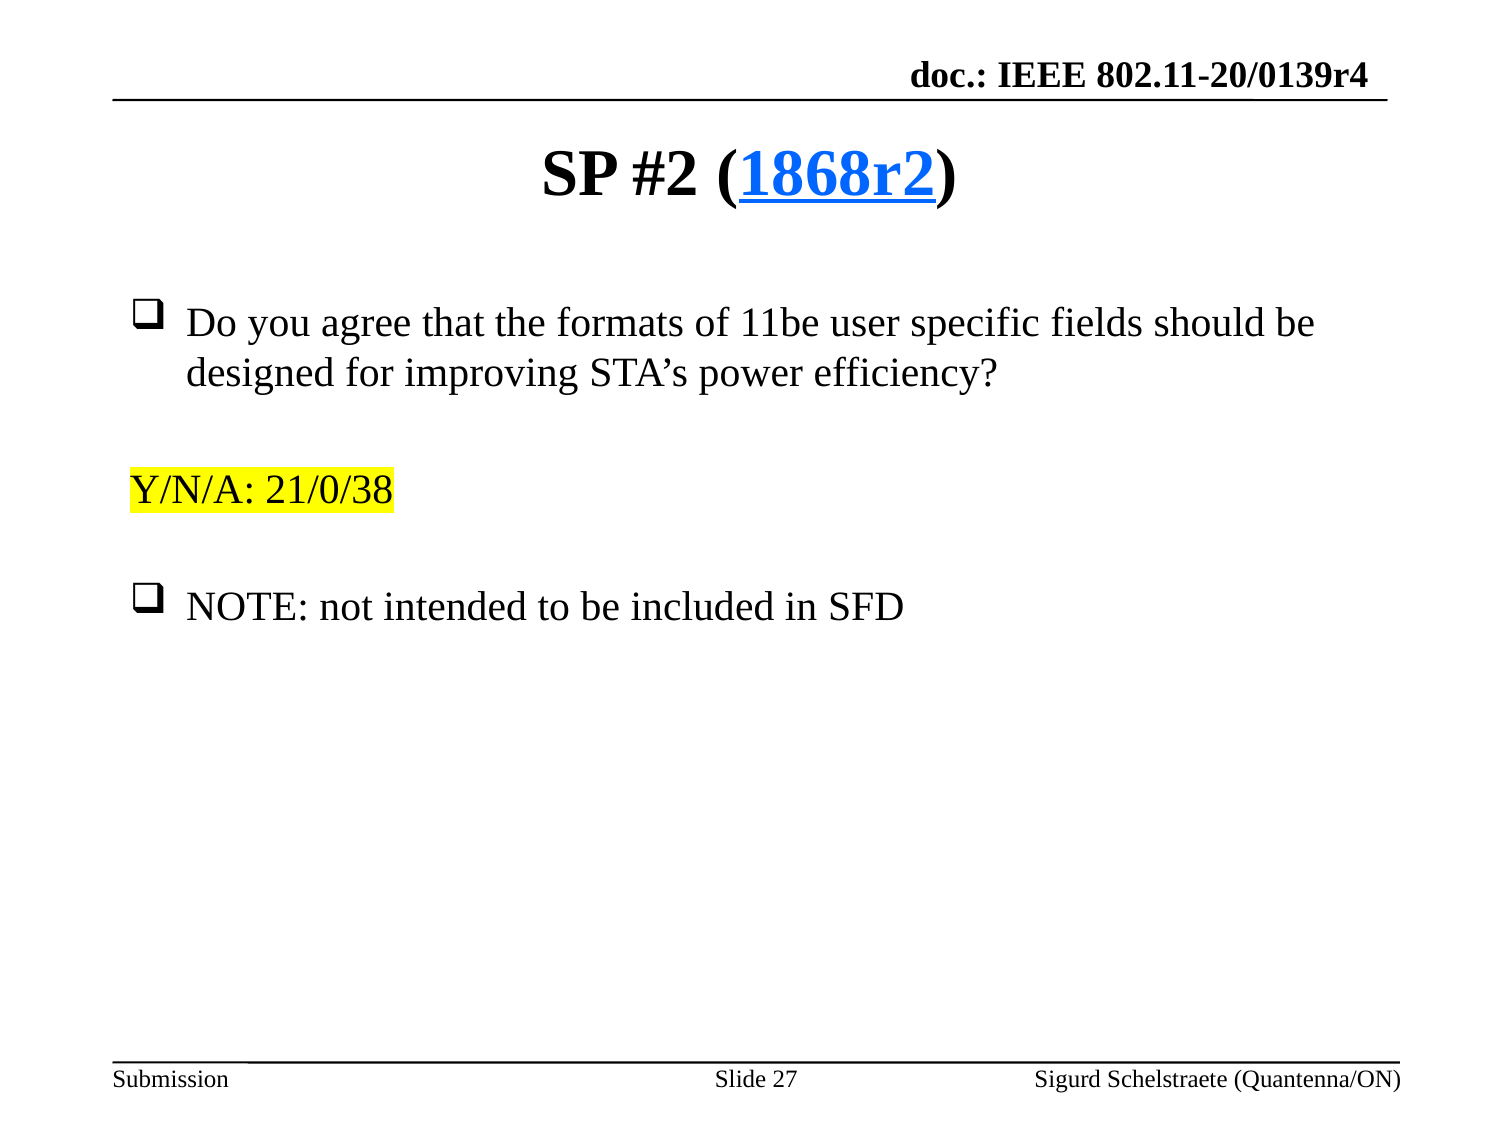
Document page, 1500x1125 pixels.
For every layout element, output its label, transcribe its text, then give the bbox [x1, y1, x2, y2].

footer Sigurd Schelstraete (Quantenna/ON) [949, 1061, 1402, 1125]
list Do you agree that the formats of 11be user specific fields should be designed for improving STA’s power efficiency? Y/N/A: 21/0/38 NOTE: not intended to be included in SFD [114, 287, 1402, 650]
title SP #2 (1868r2) [112, 112, 1388, 225]
slide_number Slide 27 [712, 1061, 800, 1093]
